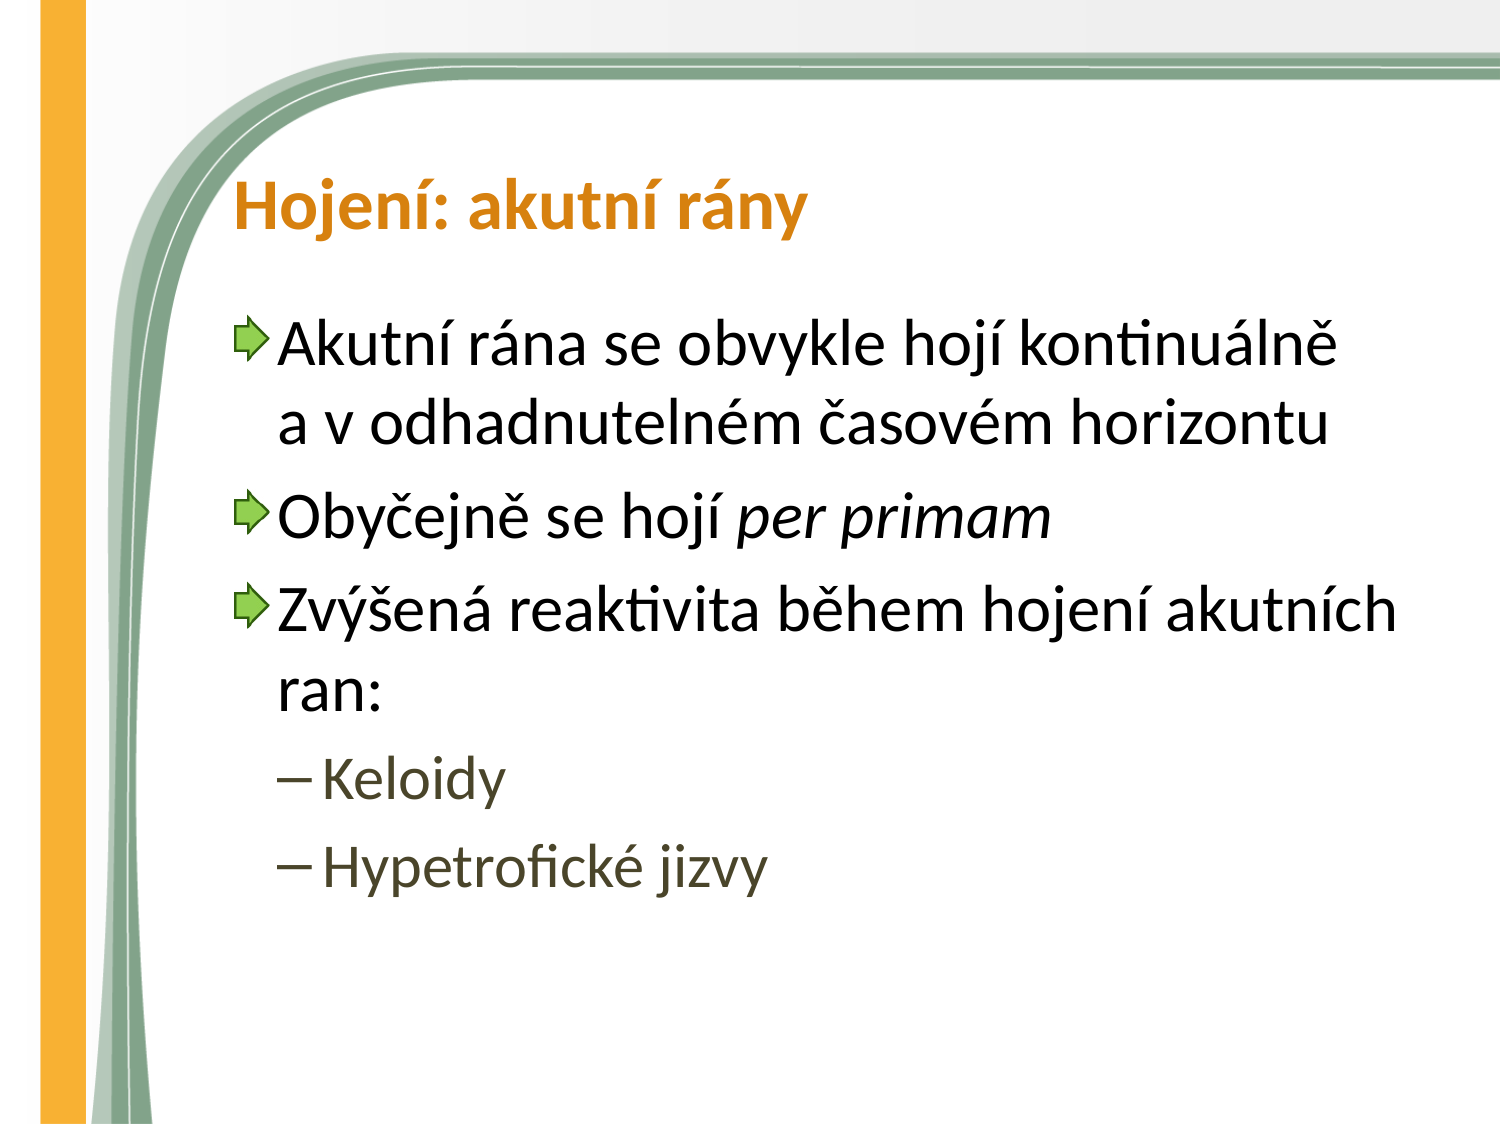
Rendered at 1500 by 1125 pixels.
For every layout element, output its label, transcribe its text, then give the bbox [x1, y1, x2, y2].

list Akutní rána se obvykle hojí kontinuálně a v odhadnutelném časovém horizontu Obyčejně se hojí per primam Zvýšená reaktivita během hojení akutních ran: Keloidy Hypetrofické jizvy [218, 290, 1425, 1035]
picture [0, 0, 1500, 1125]
title Hojení: akutní rány [218, 149, 1425, 252]
